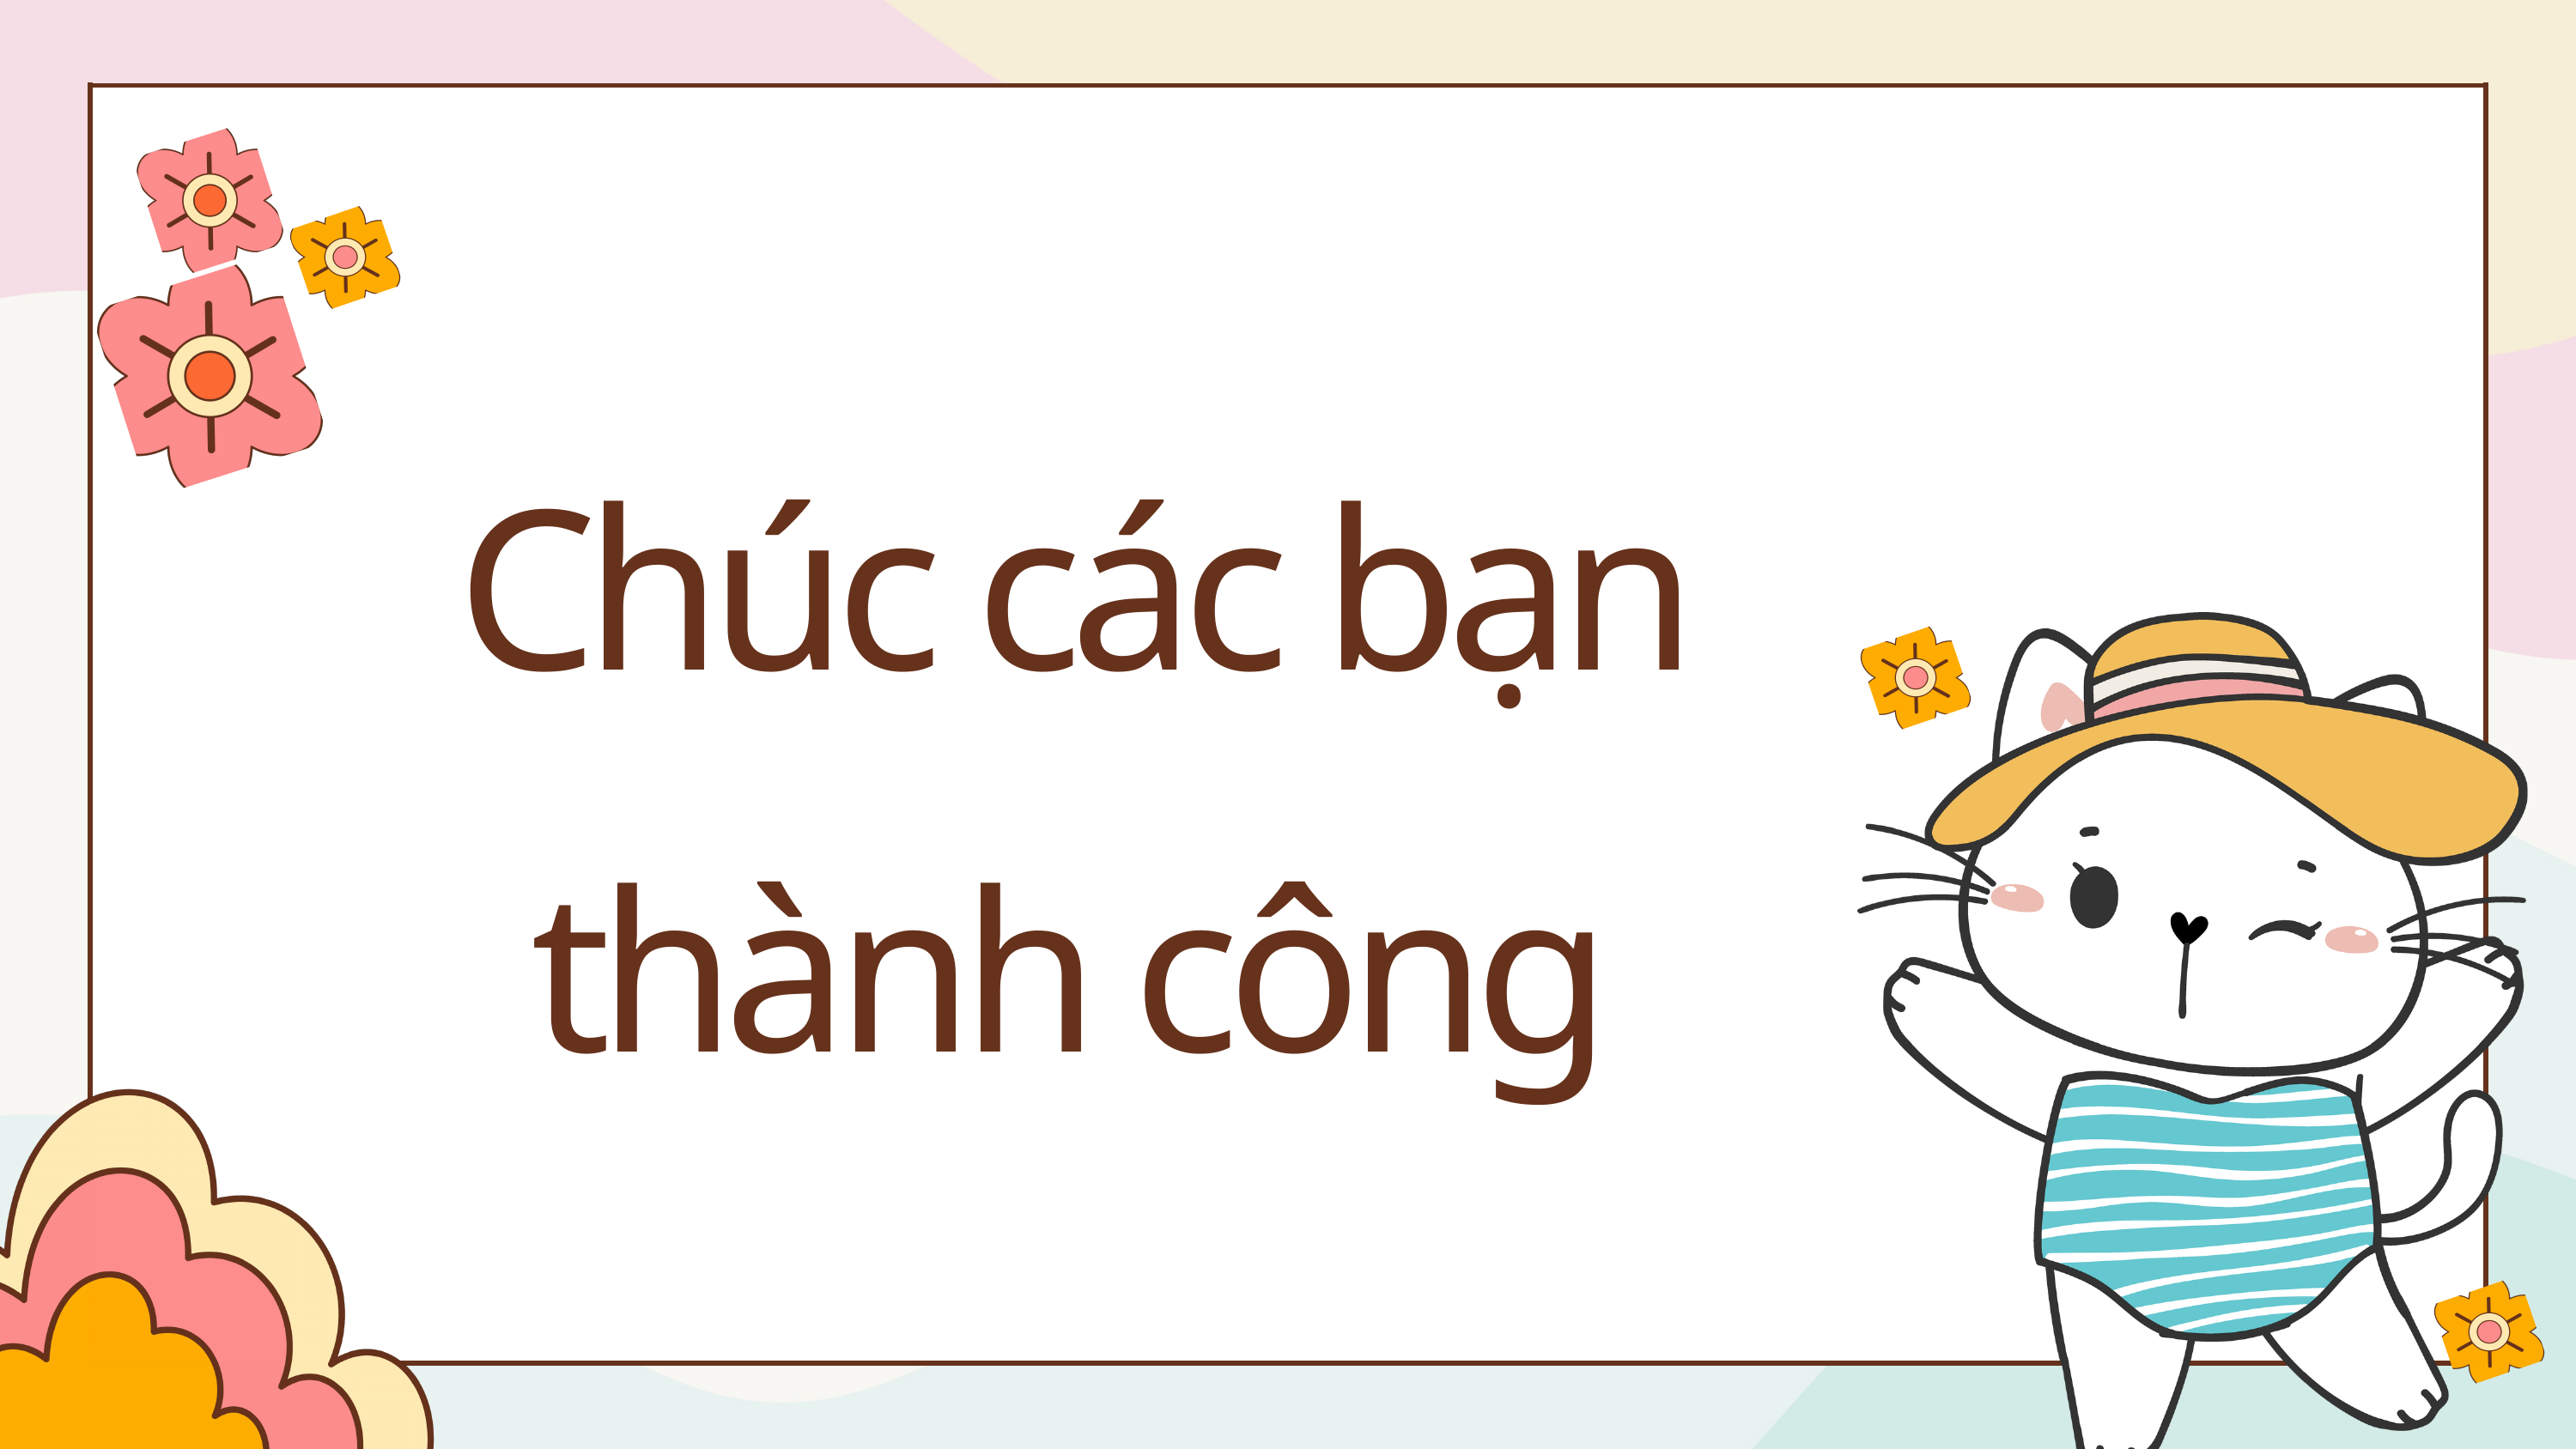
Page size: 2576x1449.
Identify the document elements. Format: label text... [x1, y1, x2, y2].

text_box [90, 253, 330, 499]
text_box [0, 0, 2576, 1449]
text_box [2431, 1275, 2548, 1390]
text_box [132, 121, 288, 281]
text_box Chúc các bạn thành công [403, 332, 1740, 1097]
text_box [287, 200, 404, 315]
text_box [0, 1044, 449, 1449]
text_box [1857, 612, 2528, 1449]
text_box [1857, 621, 1974, 736]
table_header [93, 88, 2483, 1361]
